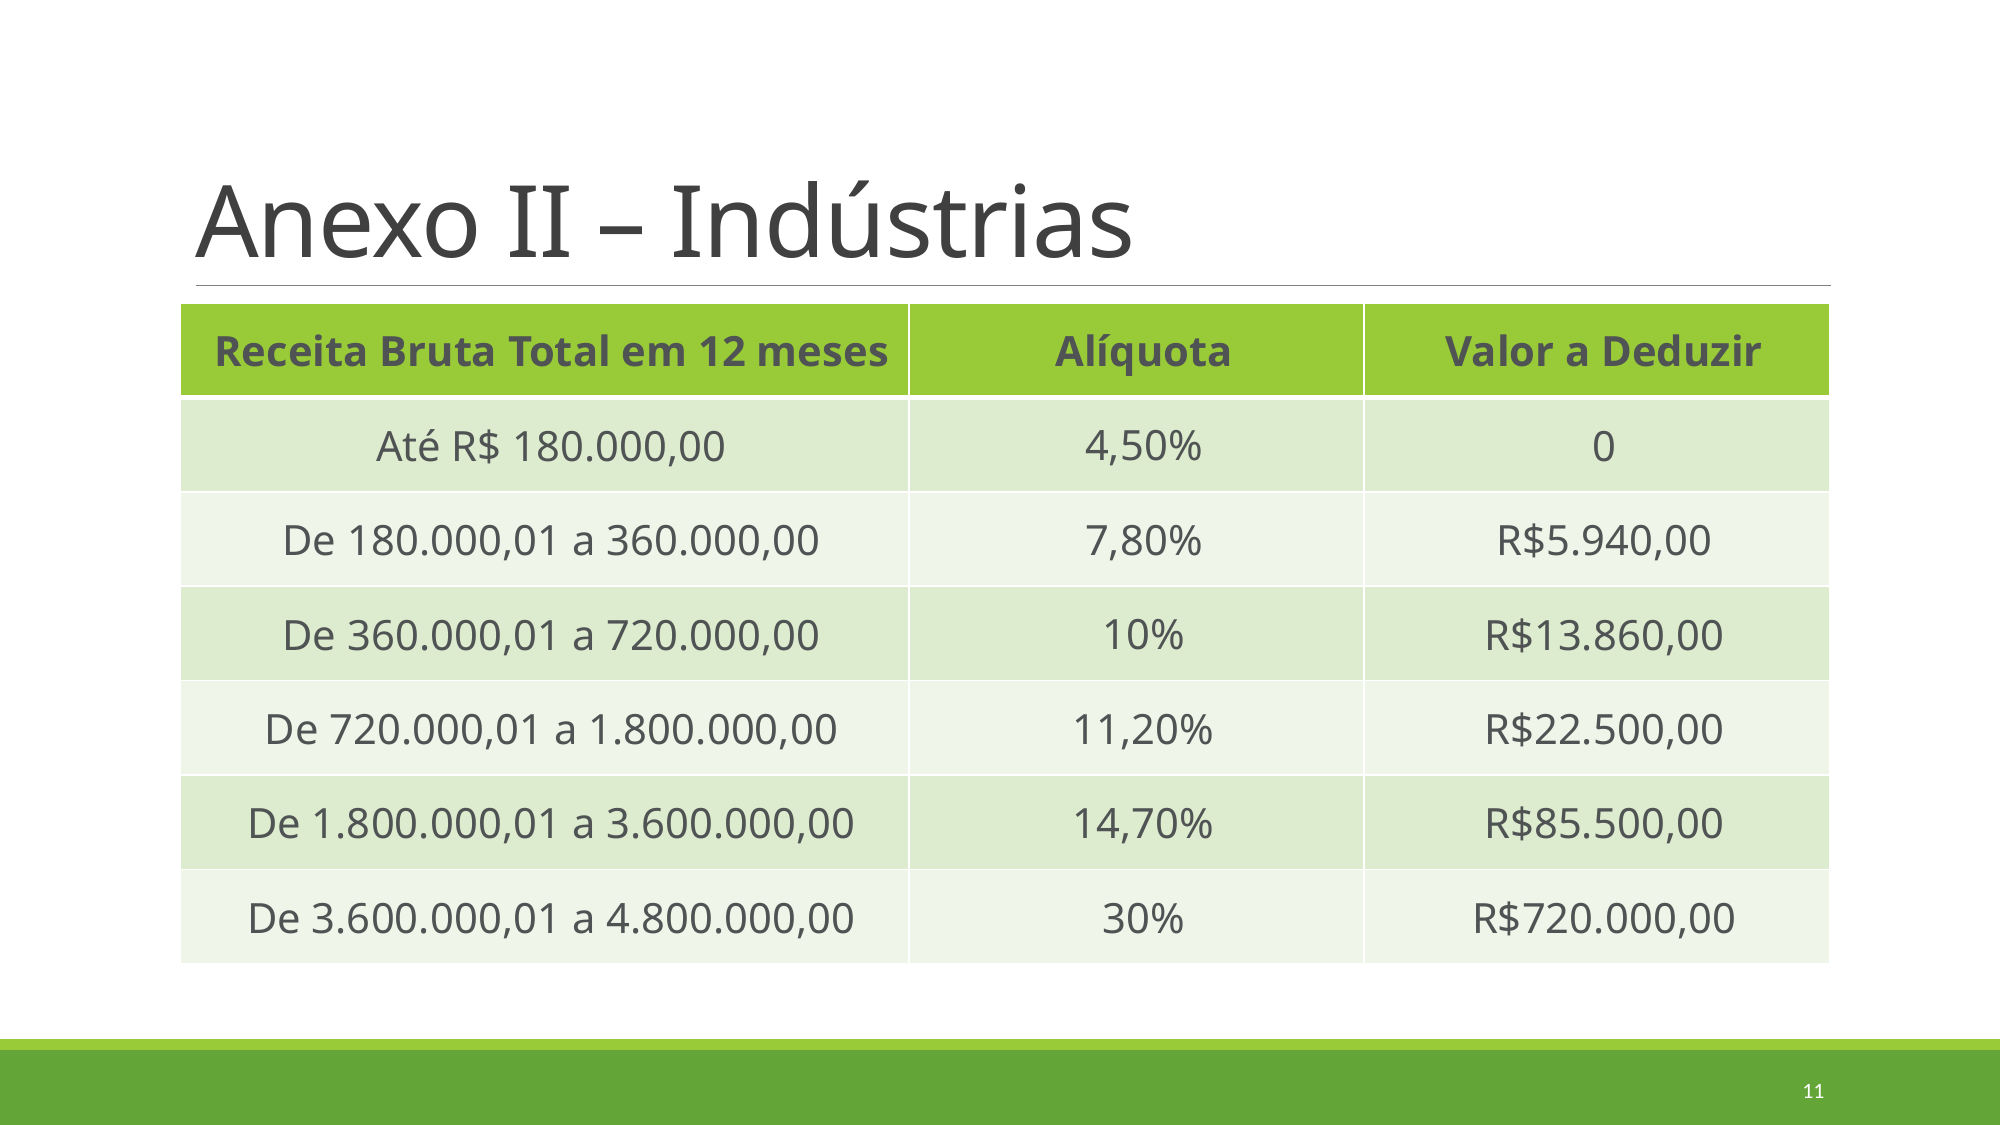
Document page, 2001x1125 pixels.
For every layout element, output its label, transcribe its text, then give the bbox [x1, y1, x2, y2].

table_cell R$5.940,00 [1365, 493, 1829, 585]
table_cell R$13.860,00 [1365, 587, 1829, 680]
table_cell De 1.800.000,01 a 3.600.000,00 [181, 776, 908, 869]
table_cell 0 [1365, 400, 1829, 491]
table_cell R$22.500,00 [1365, 681, 1829, 774]
table_cell 4,50% [910, 400, 1363, 491]
table_header Receita Bruta Total em 12 meses [181, 304, 908, 395]
table_header Valor a Deduzir [1365, 304, 1829, 395]
title Anexo II – Indústrias [180, 47, 1830, 285]
table_cell R$85.500,00 [1365, 776, 1829, 869]
table_cell De 3.600.000,01 a 4.800.000,00 [181, 870, 908, 963]
table_cell De 720.000,01 a 1.800.000,00 [181, 681, 908, 774]
table_cell 14,70% [910, 776, 1363, 869]
table_cell 11,20% [910, 681, 1363, 774]
table_cell 7,80% [910, 493, 1363, 585]
slide_number 11 [1624, 1059, 1840, 1120]
table_cell Até R$ 180.000,00 [181, 400, 908, 491]
table_cell 30% [910, 870, 1363, 963]
table_cell 10% [910, 587, 1363, 680]
table_cell De 360.000,01 a 720.000,00 [181, 587, 908, 680]
table_header Alíquota [910, 304, 1363, 395]
table_cell R$720.000,00 [1365, 870, 1829, 963]
table_cell De 180.000,01 a 360.000,00 [181, 493, 908, 585]
